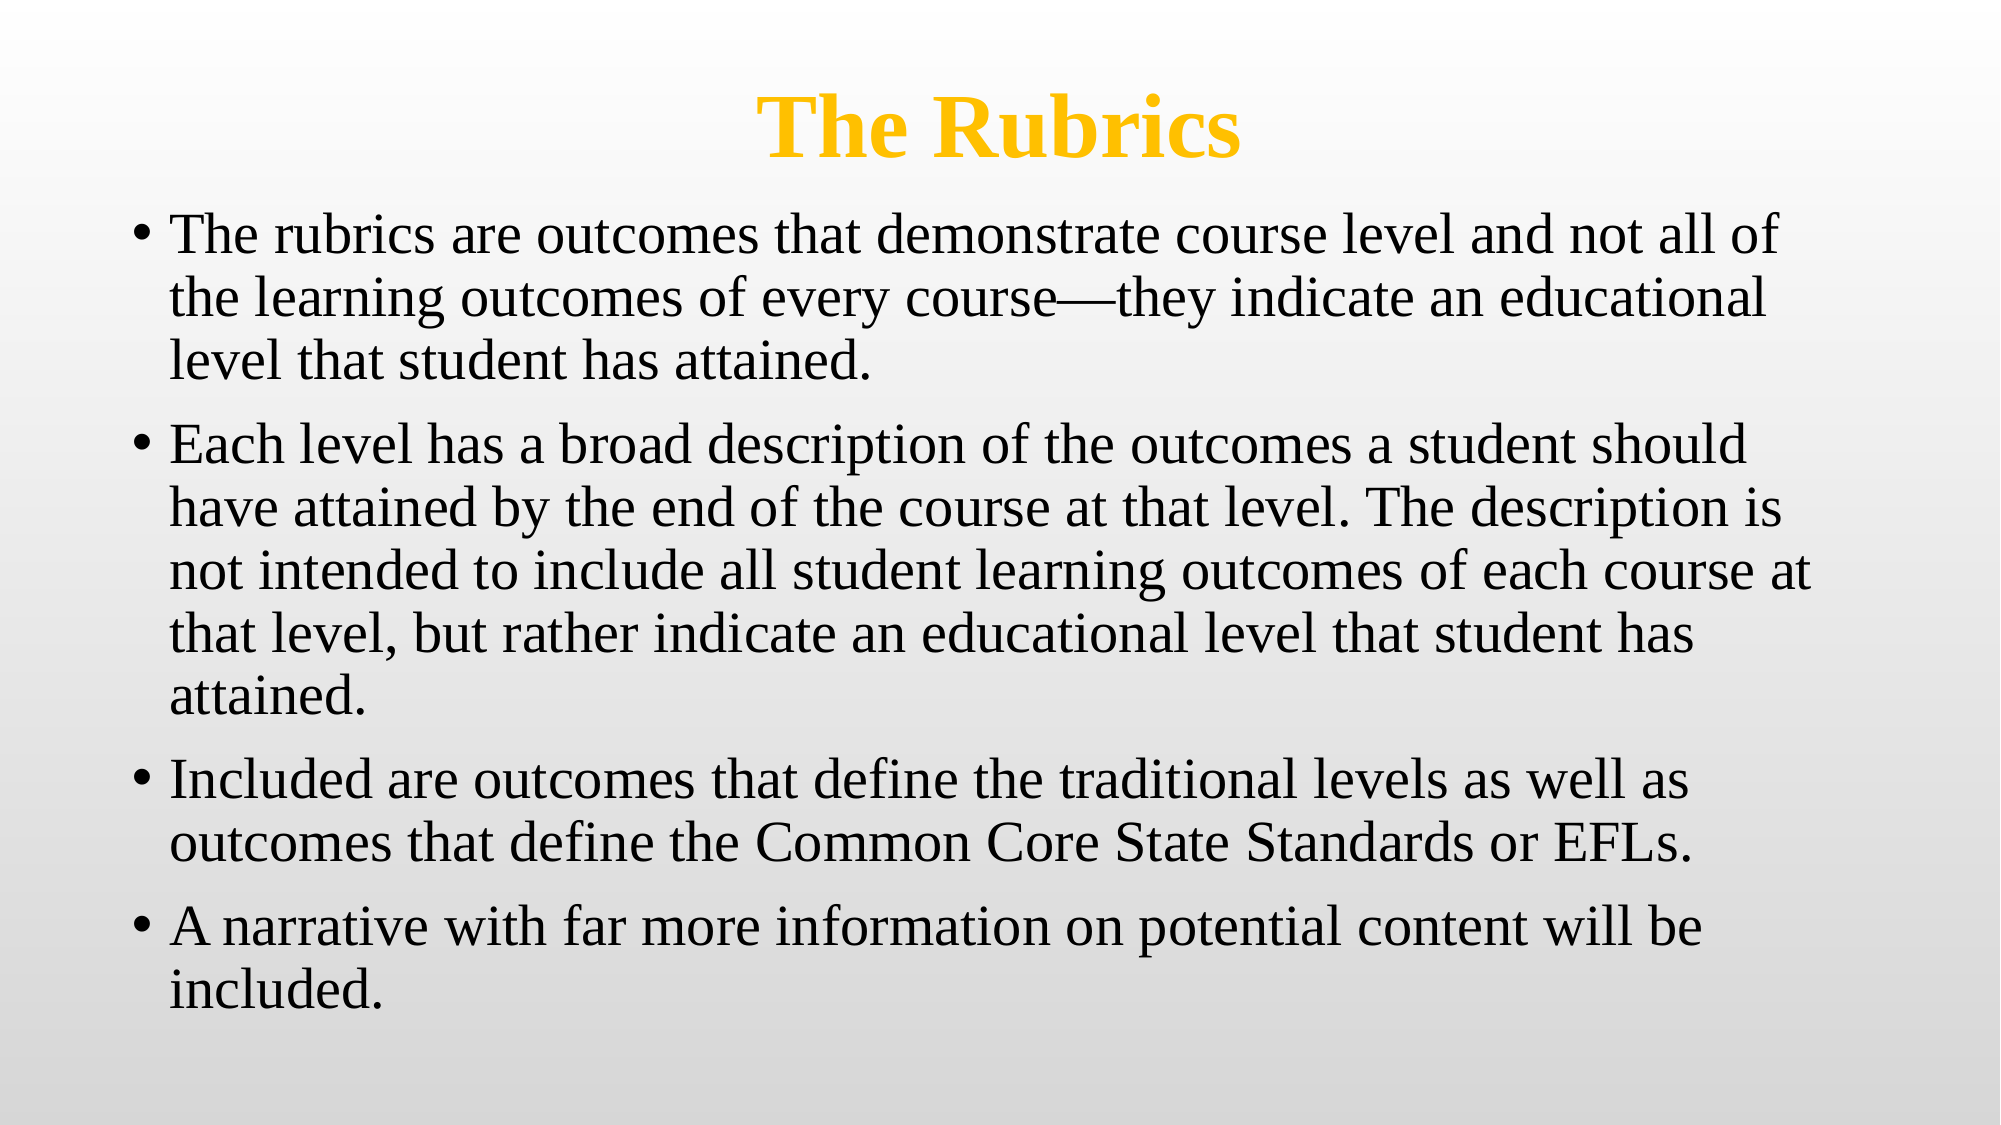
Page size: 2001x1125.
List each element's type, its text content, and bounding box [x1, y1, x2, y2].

list The rubrics are outcomes that demonstrate course level and not all of the learning outcomes of every course—they indicate an educational level that student has attained. Each level has a broad description of the outcomes a student should have attained by the end of the course at that level. The description is not intended to include all student learning outcomes of each course at that level, but rather indicate an educational level that student has attained. Included are outcomes that define the traditional levels as well as outcomes that define the Common Core State Standards or EFLs. A narrative with far more information on potential content will be included. [116, 195, 1863, 1091]
title The Rubrics [137, 59, 1863, 195]
